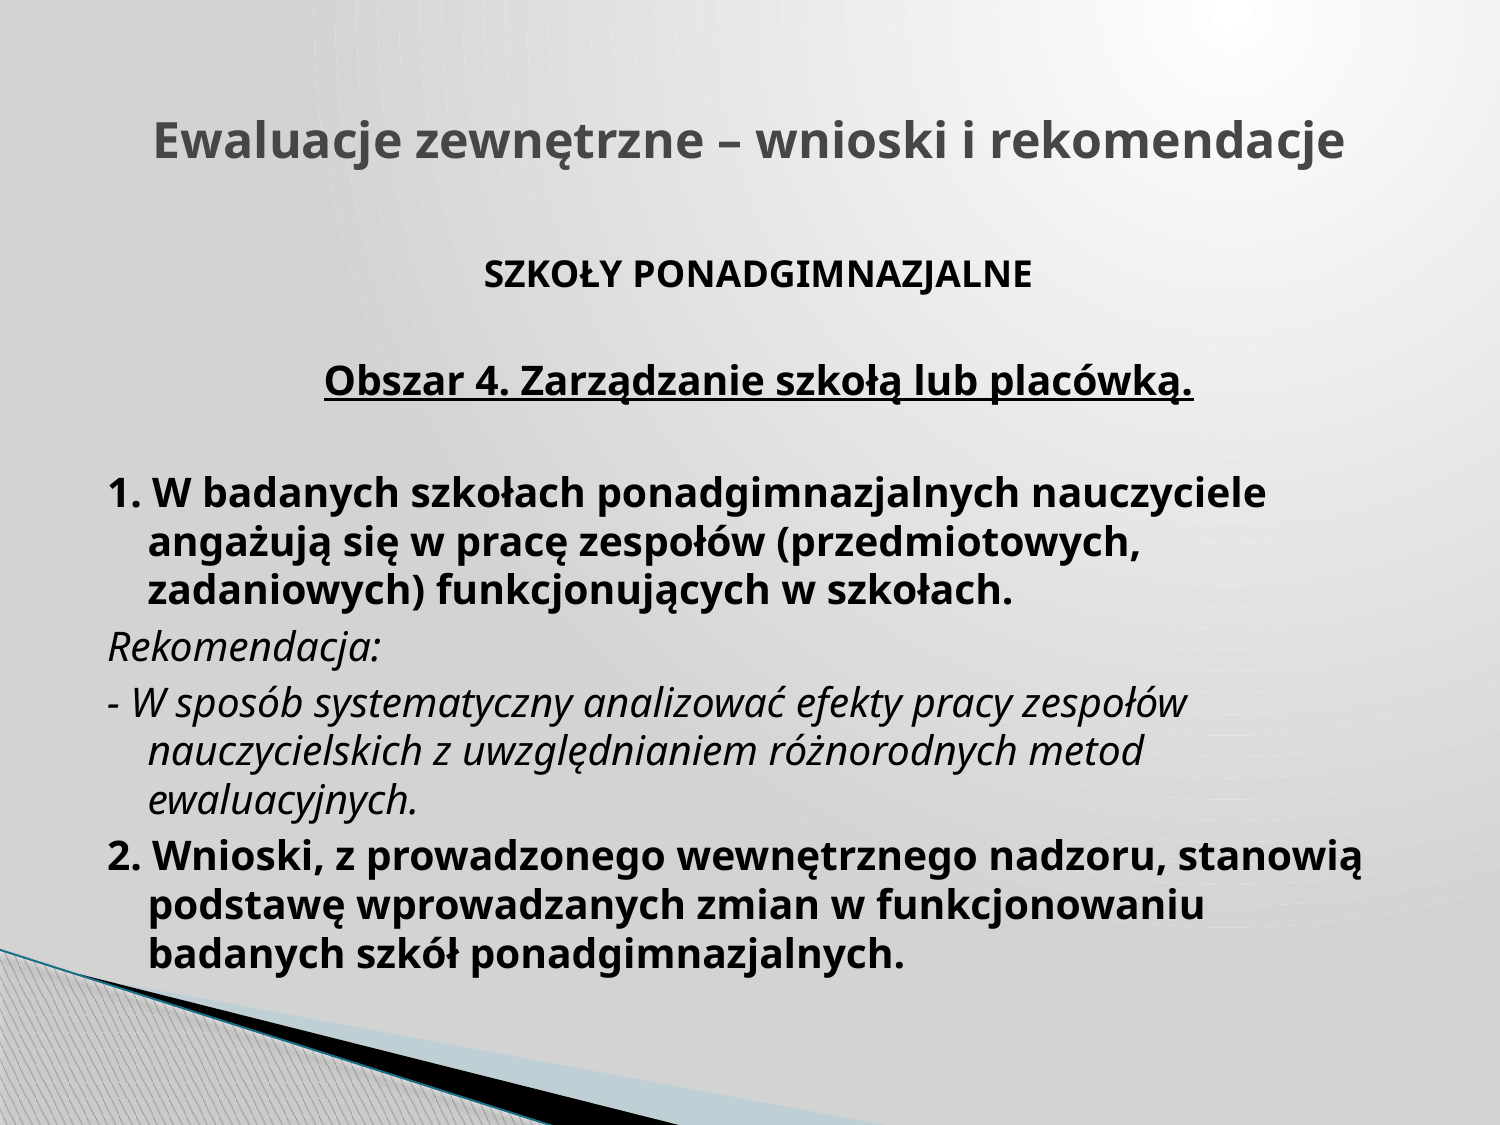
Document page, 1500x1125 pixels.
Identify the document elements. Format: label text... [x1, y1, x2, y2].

list SZKOŁY PONADGIMNAZJALNE Obszar 4. Zarządzanie szkołą lub placówką. 1. W badanych szkołach ponadgimnazjalnych nauczyciele angażują się w pracę zespołów (przedmiotowych, zadaniowych) funkcjonujących w szkołach. Rekomendacja: - W sposób systematyczny analizować efekty pracy zespołów nauczycielskich z uwzględnianiem różnorodnych metod ewaluacyjnych. 2. Wnioski, z prowadzonego wewnętrznego nadzoru, stanowią podstawę wprowadzanych zmian w funkcjonowaniu badanych szkół ponadgimnazjalnych. [75, 243, 1425, 986]
title Ewaluacje zewnętrzne – wnioski i rekomendacje [75, 45, 1425, 233]
